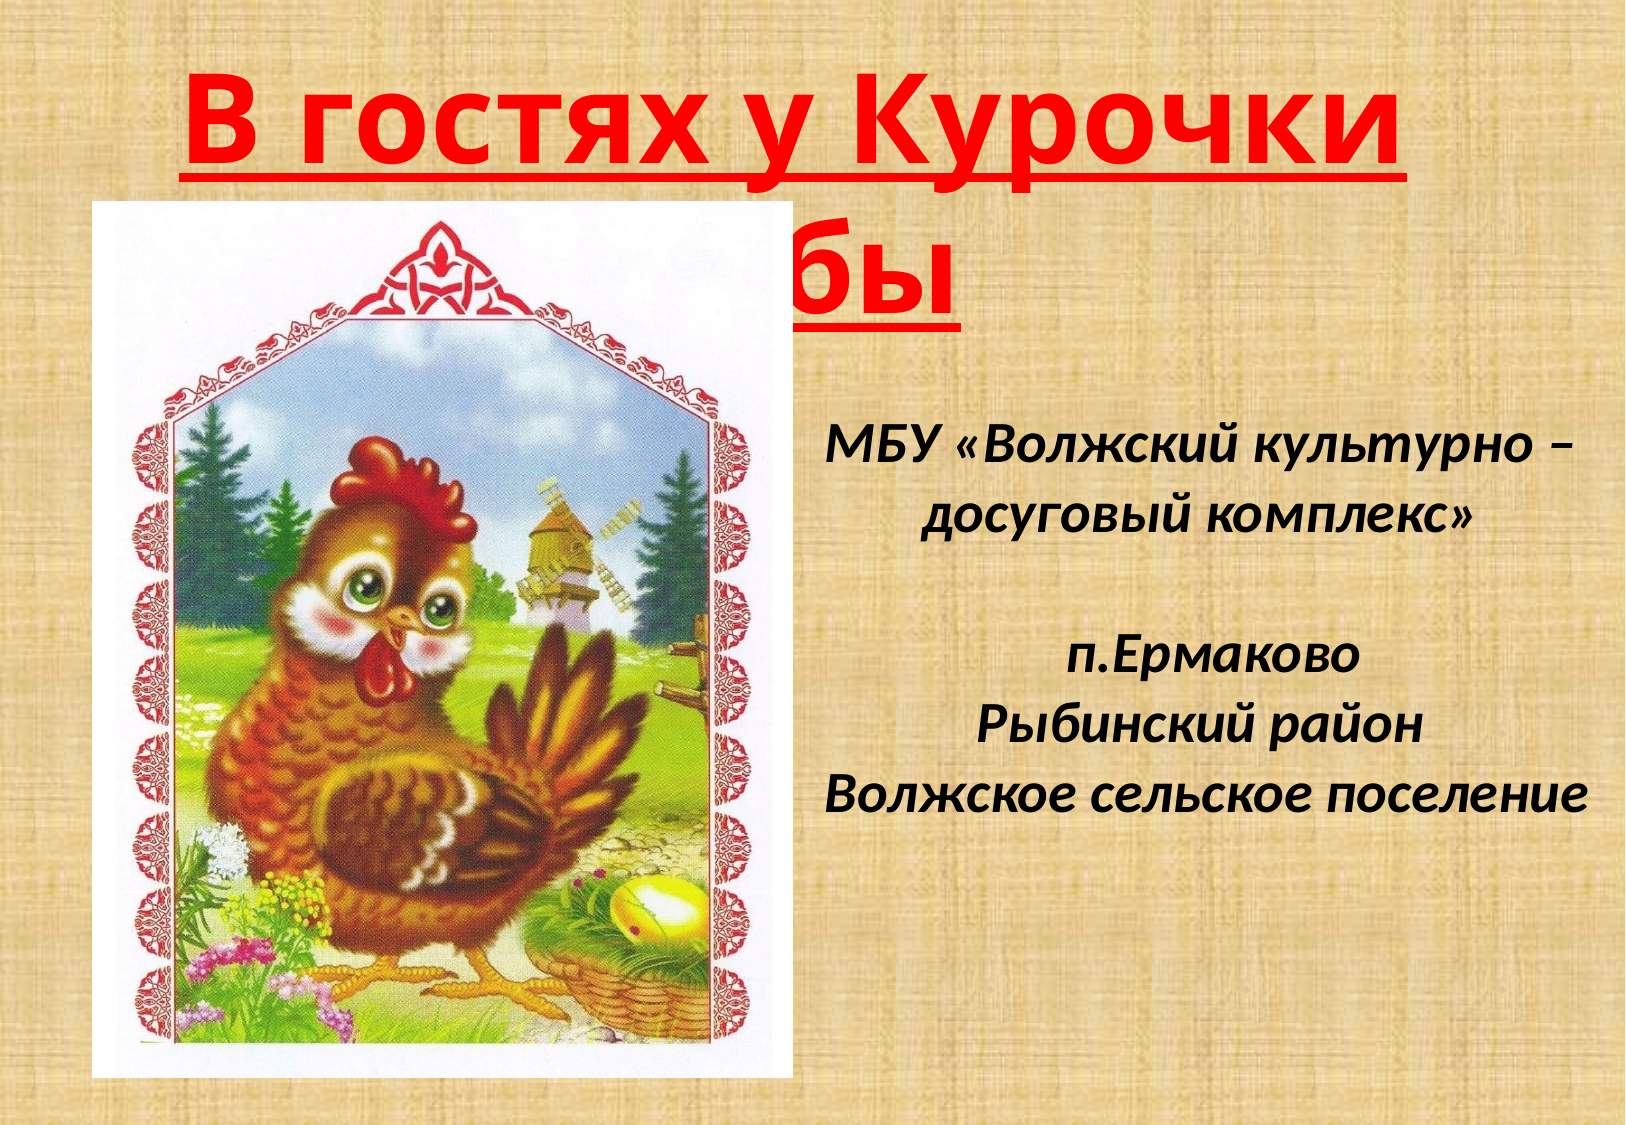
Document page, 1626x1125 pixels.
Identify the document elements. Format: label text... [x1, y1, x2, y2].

text_box В гостях у Курочки Рябы [139, 30, 1447, 346]
picture [0, 0, 1626, 1125]
text_box МБУ «Волжский культурно – досуговый комплекс» п.Ермаково Рыбинский район Волжское сельское поселение [809, 397, 1605, 832]
